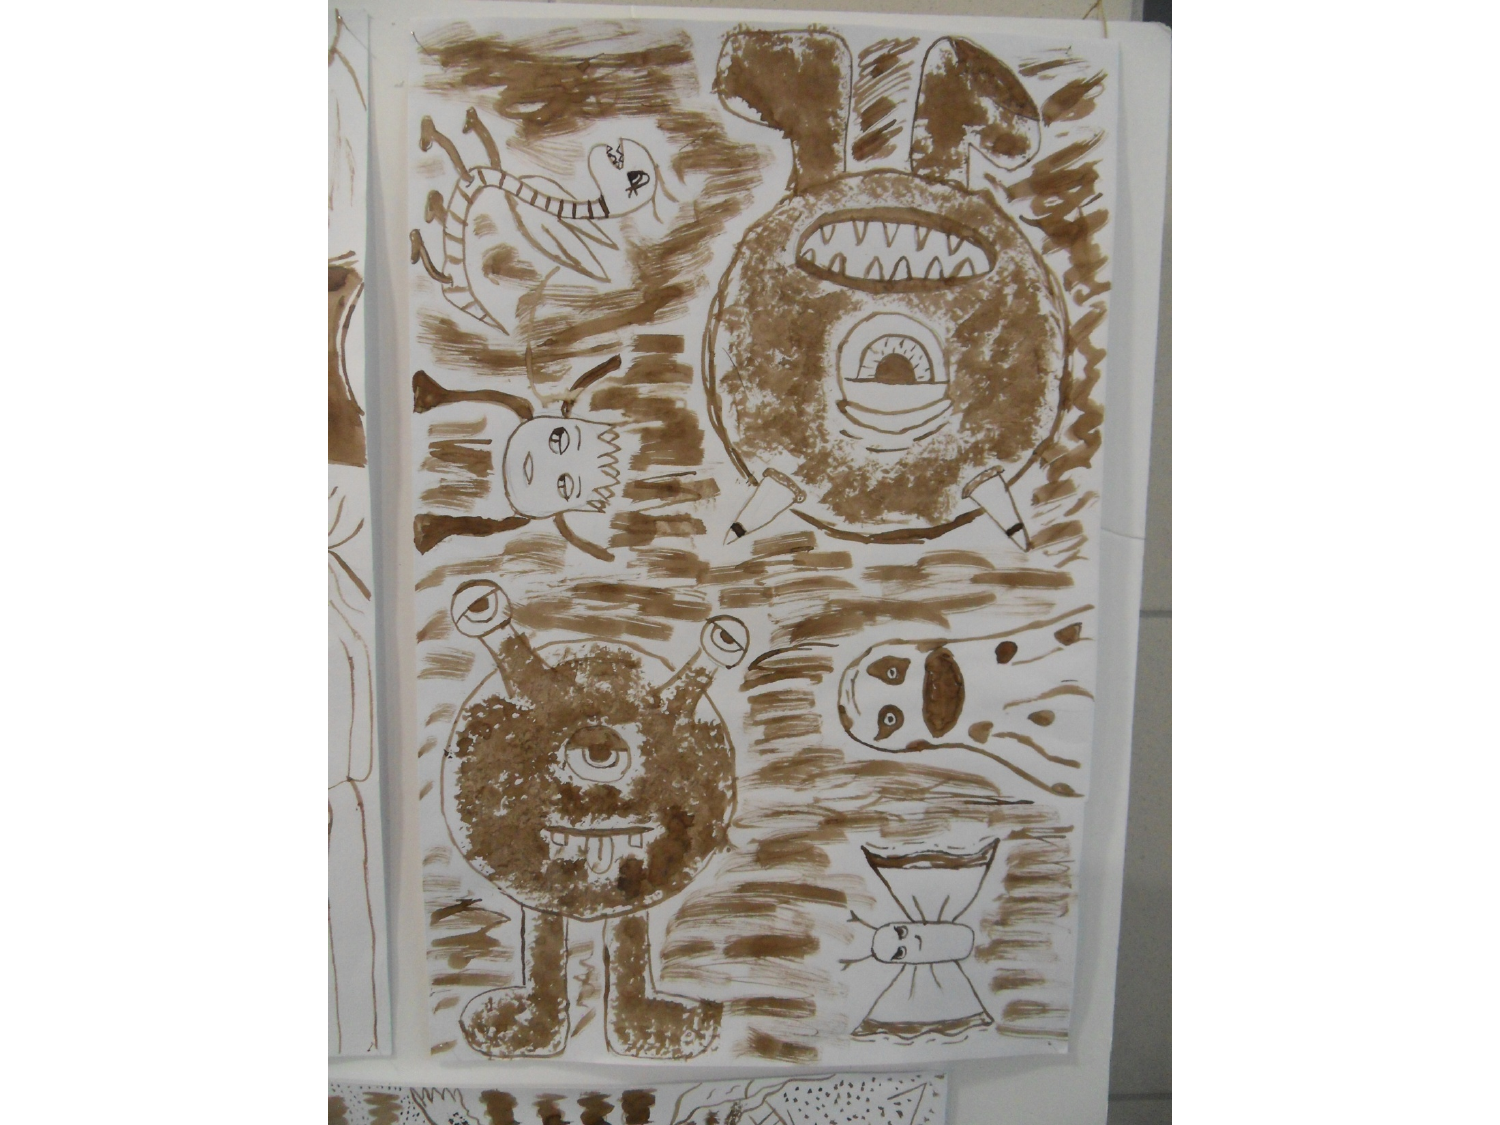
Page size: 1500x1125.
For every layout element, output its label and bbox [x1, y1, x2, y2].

picture [327, 0, 1173, 1125]
